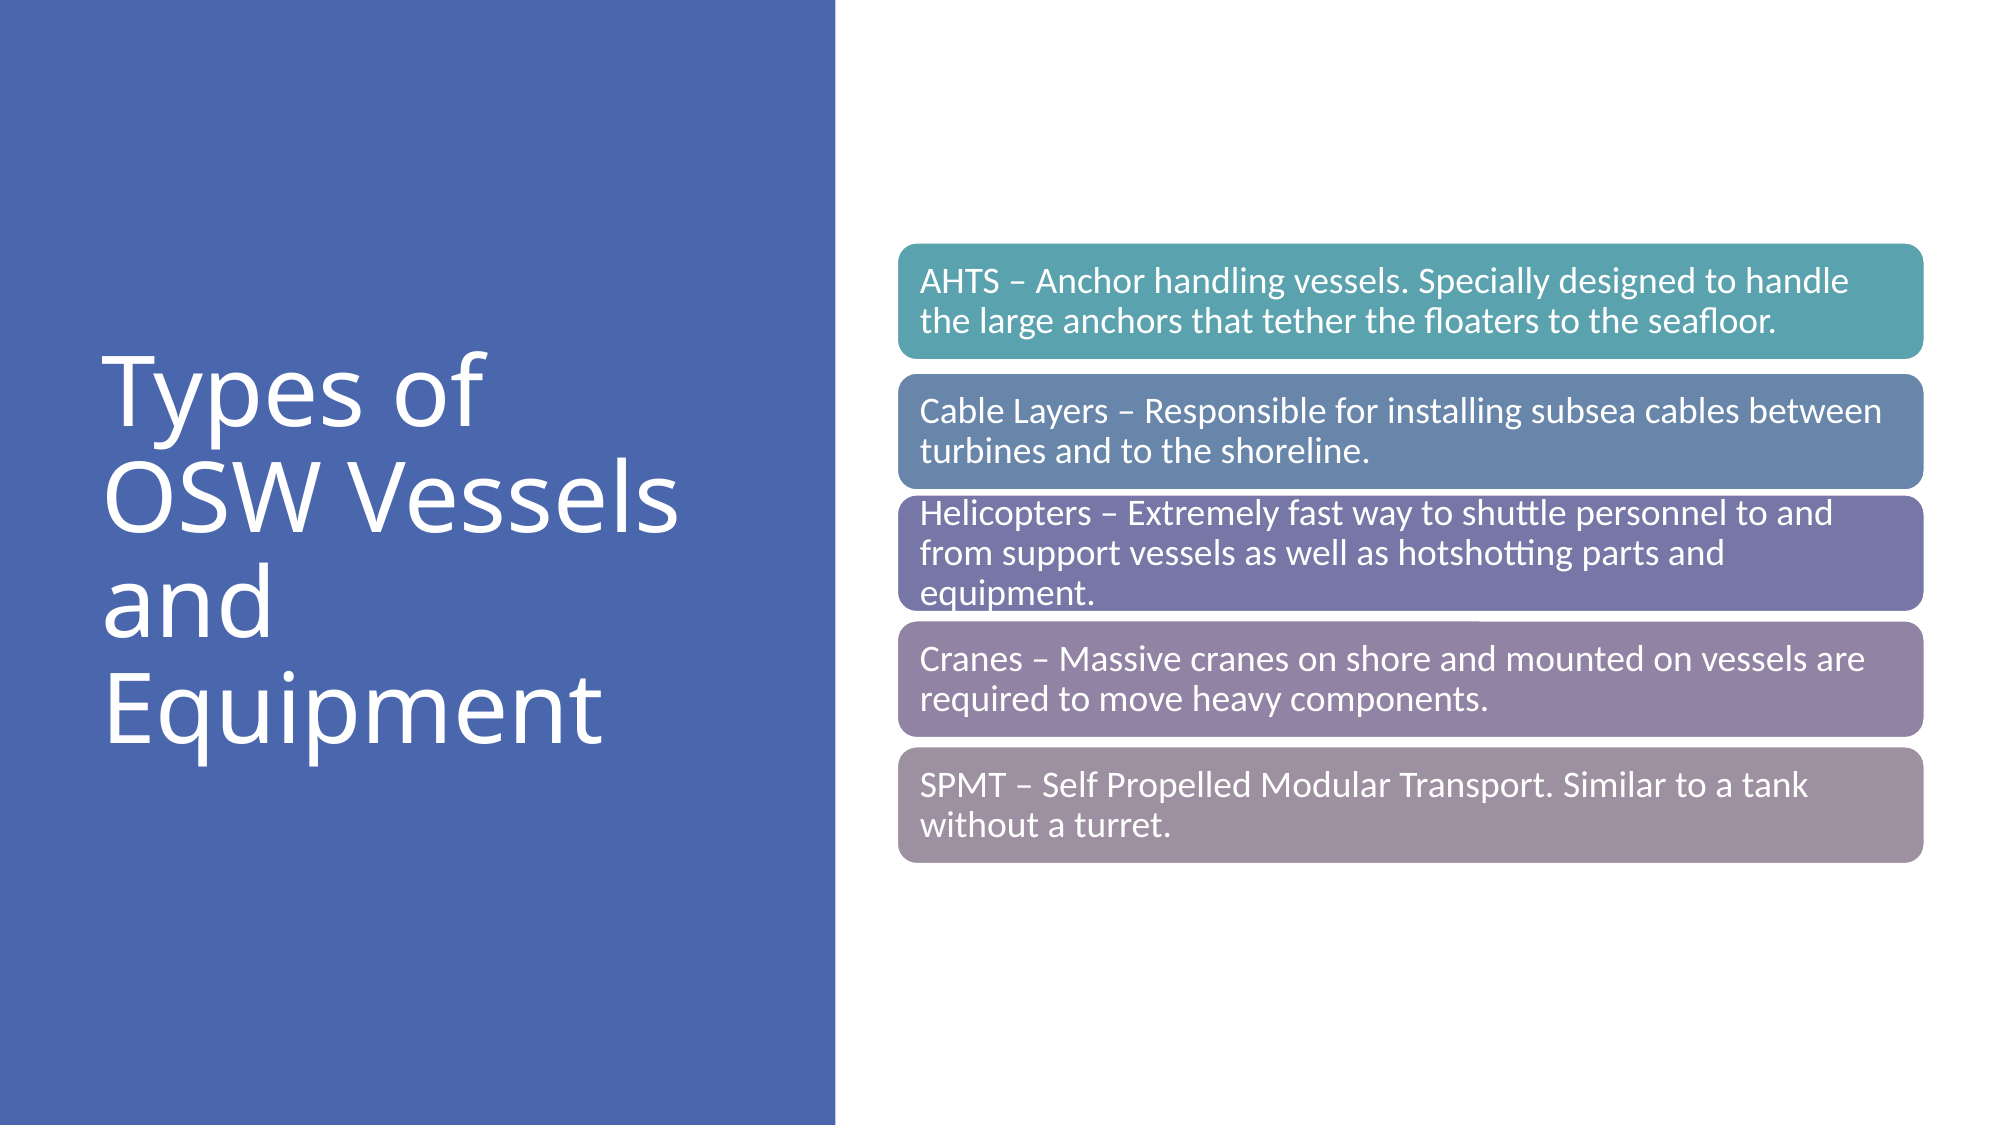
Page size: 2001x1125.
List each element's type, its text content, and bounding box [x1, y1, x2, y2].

title Types of OSW Vessels and Equipment [86, 101, 711, 1005]
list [897, 101, 1925, 1005]
text_box [0, 0, 836, 1125]
